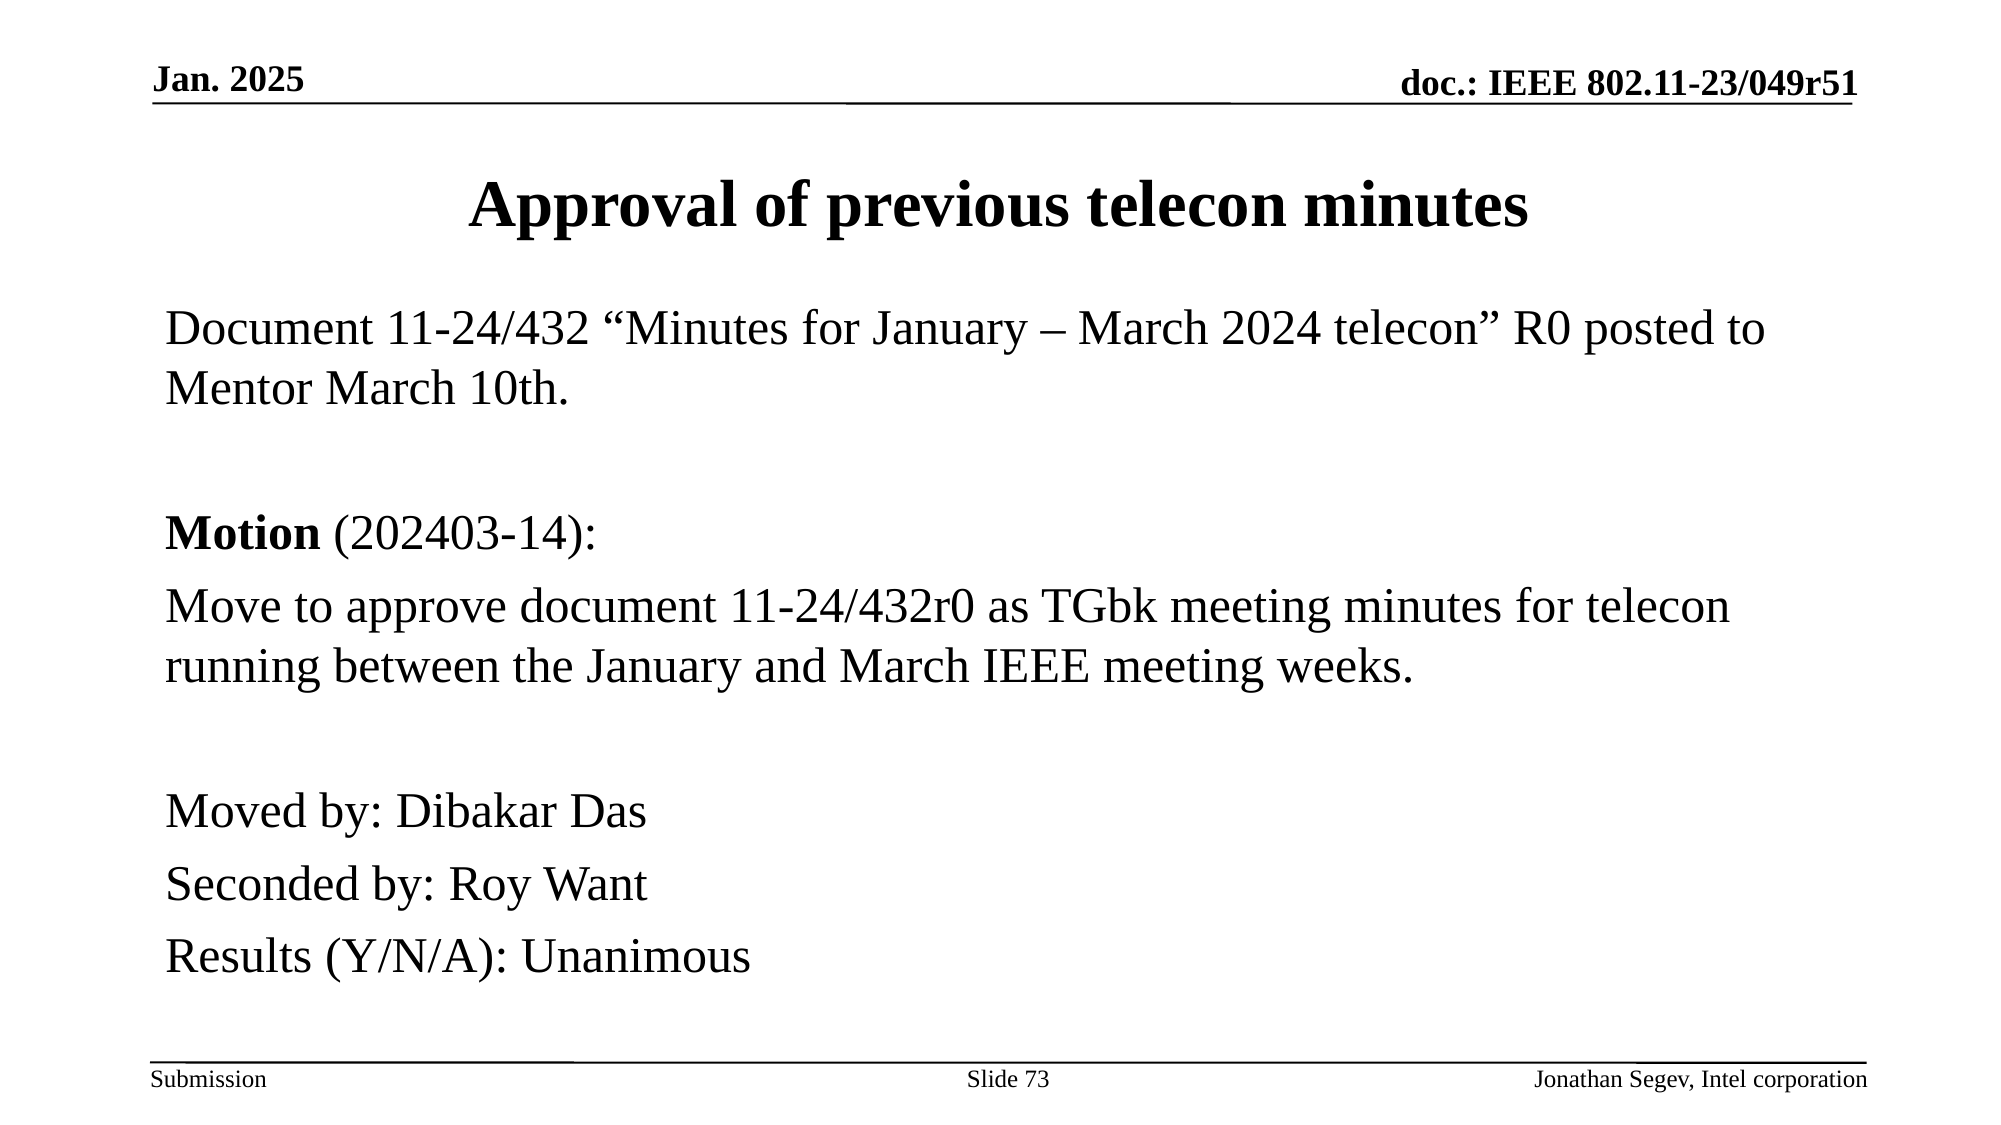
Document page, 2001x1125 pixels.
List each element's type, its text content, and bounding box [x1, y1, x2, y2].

list Document 11-24/432 “Minutes for January – March 2024 telecon” R0 posted to Mentor March 10th. Motion (202403-14): Move to approve document 11-24/432r0 as TGbk meeting minutes for telecon running between the January and March IEEE meeting weeks. Moved by: Dibakar Das Seconded by: Roy Want Results (Y/N/A): Unanimous [149, 286, 1850, 1000]
slide_number Slide 73 [950, 1061, 1067, 1123]
title Approval of previous telecon minutes [149, 112, 1850, 286]
footer Jonathan Segev, Intel corporation [1171, 1061, 1869, 1093]
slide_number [152, 54, 563, 100]
